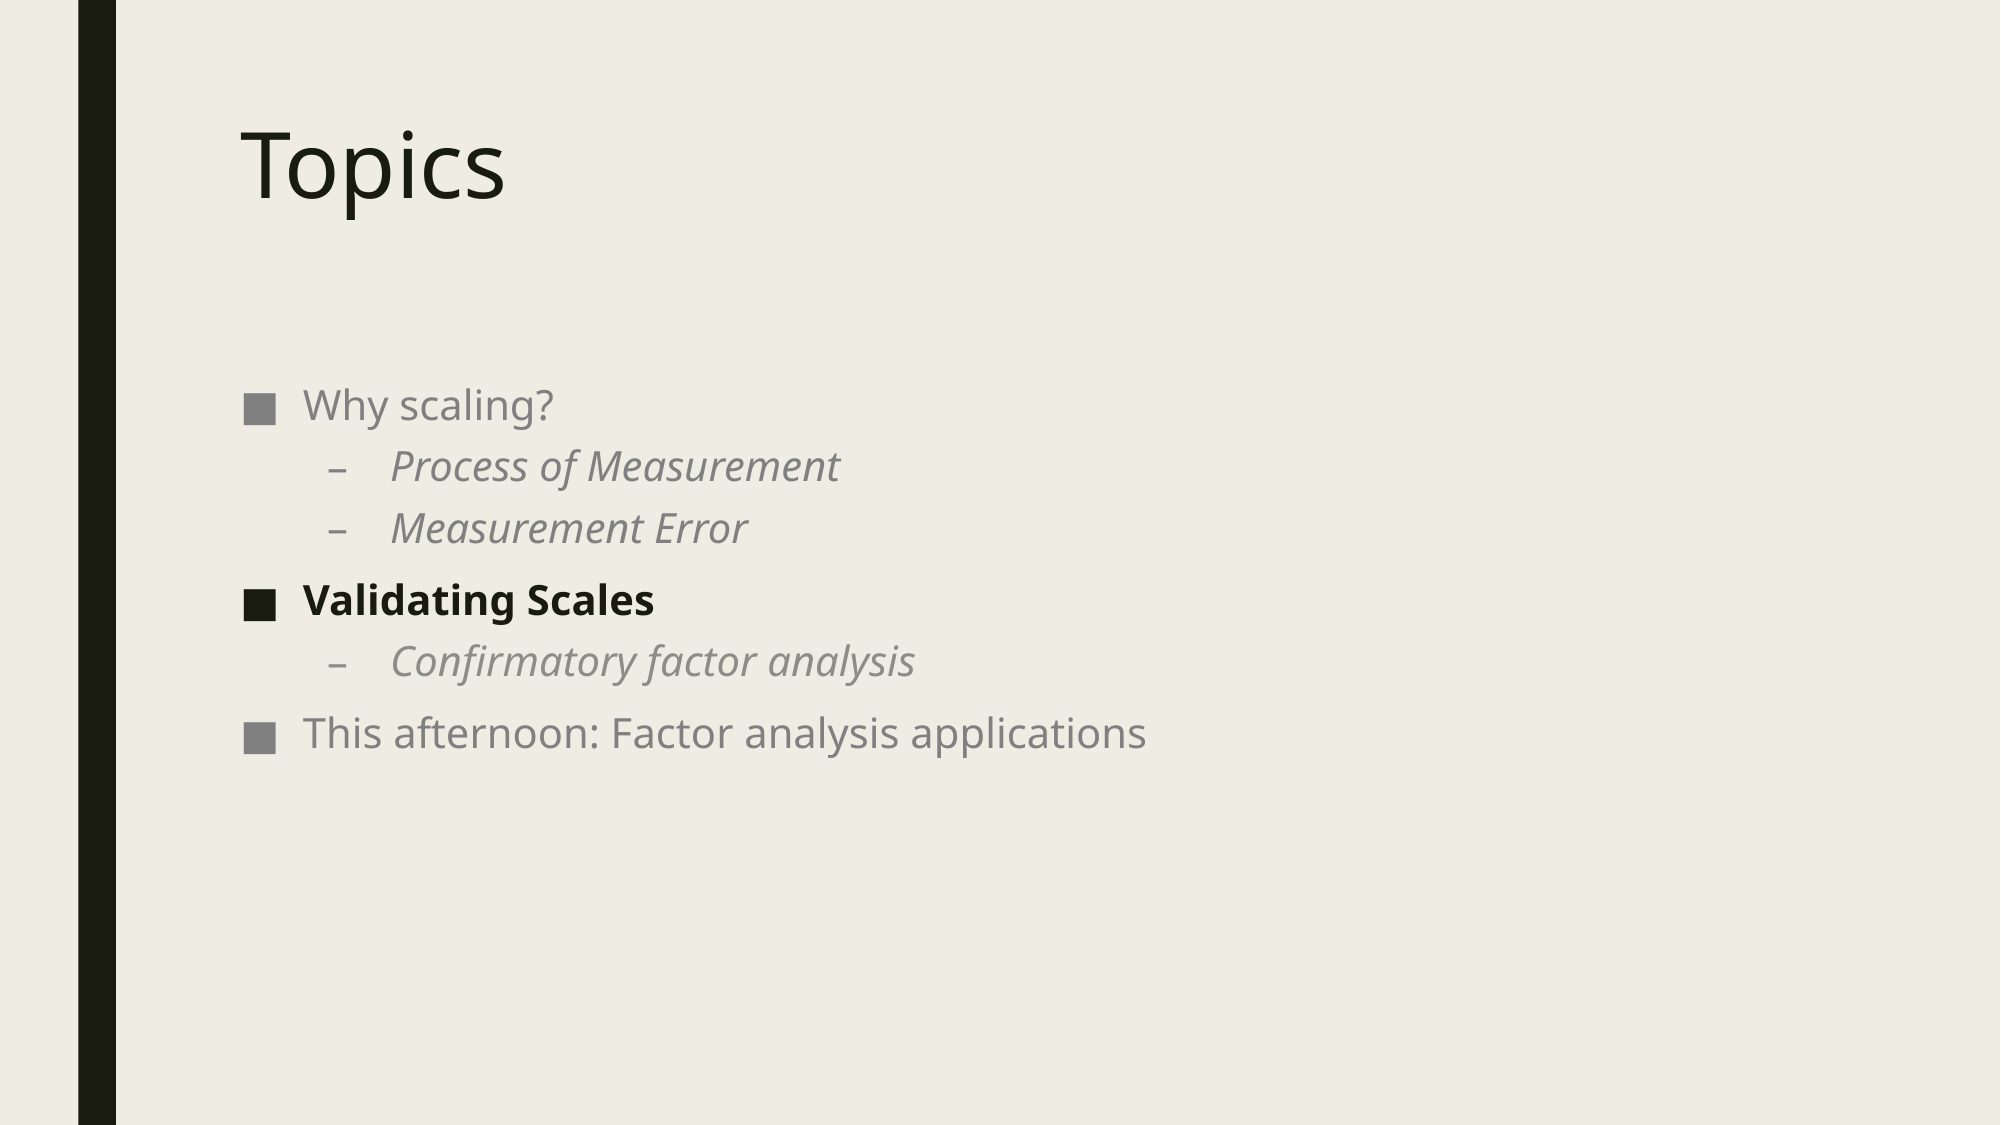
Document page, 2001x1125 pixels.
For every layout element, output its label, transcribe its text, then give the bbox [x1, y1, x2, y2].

list Why scaling? Process of Measurement Measurement Error Validating Scales Confirmatory factor analysis This afternoon: Factor analysis applications [225, 375, 1800, 963]
title Topics [225, 112, 1800, 357]
